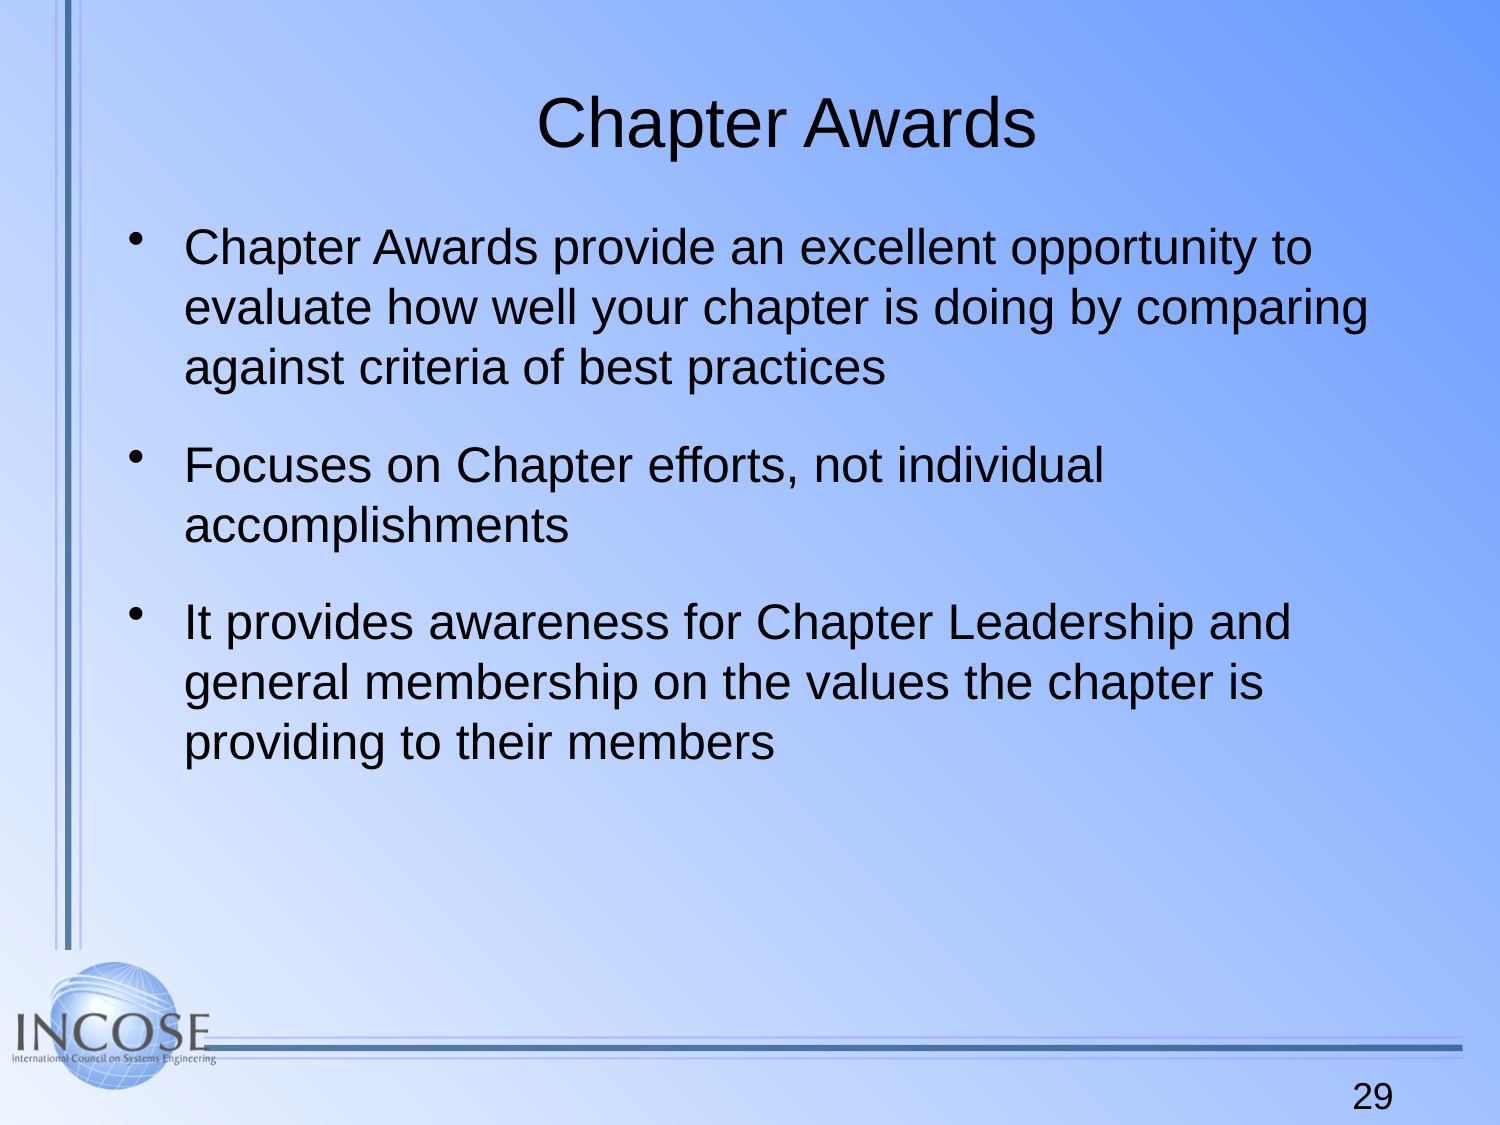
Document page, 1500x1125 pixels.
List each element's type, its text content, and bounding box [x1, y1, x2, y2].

list Chapter Awards provide an excellent opportunity to evaluate how well your chapter is doing by comparing against criteria of best practices Focuses on Chapter efforts, not individual accomplishments It provides awareness for Chapter Leadership and general membership on the values the chapter is providing to their members [112, 207, 1463, 950]
text_box Chapter events [12, 962, 216, 1090]
title Chapter Awards [112, 24, 1463, 207]
